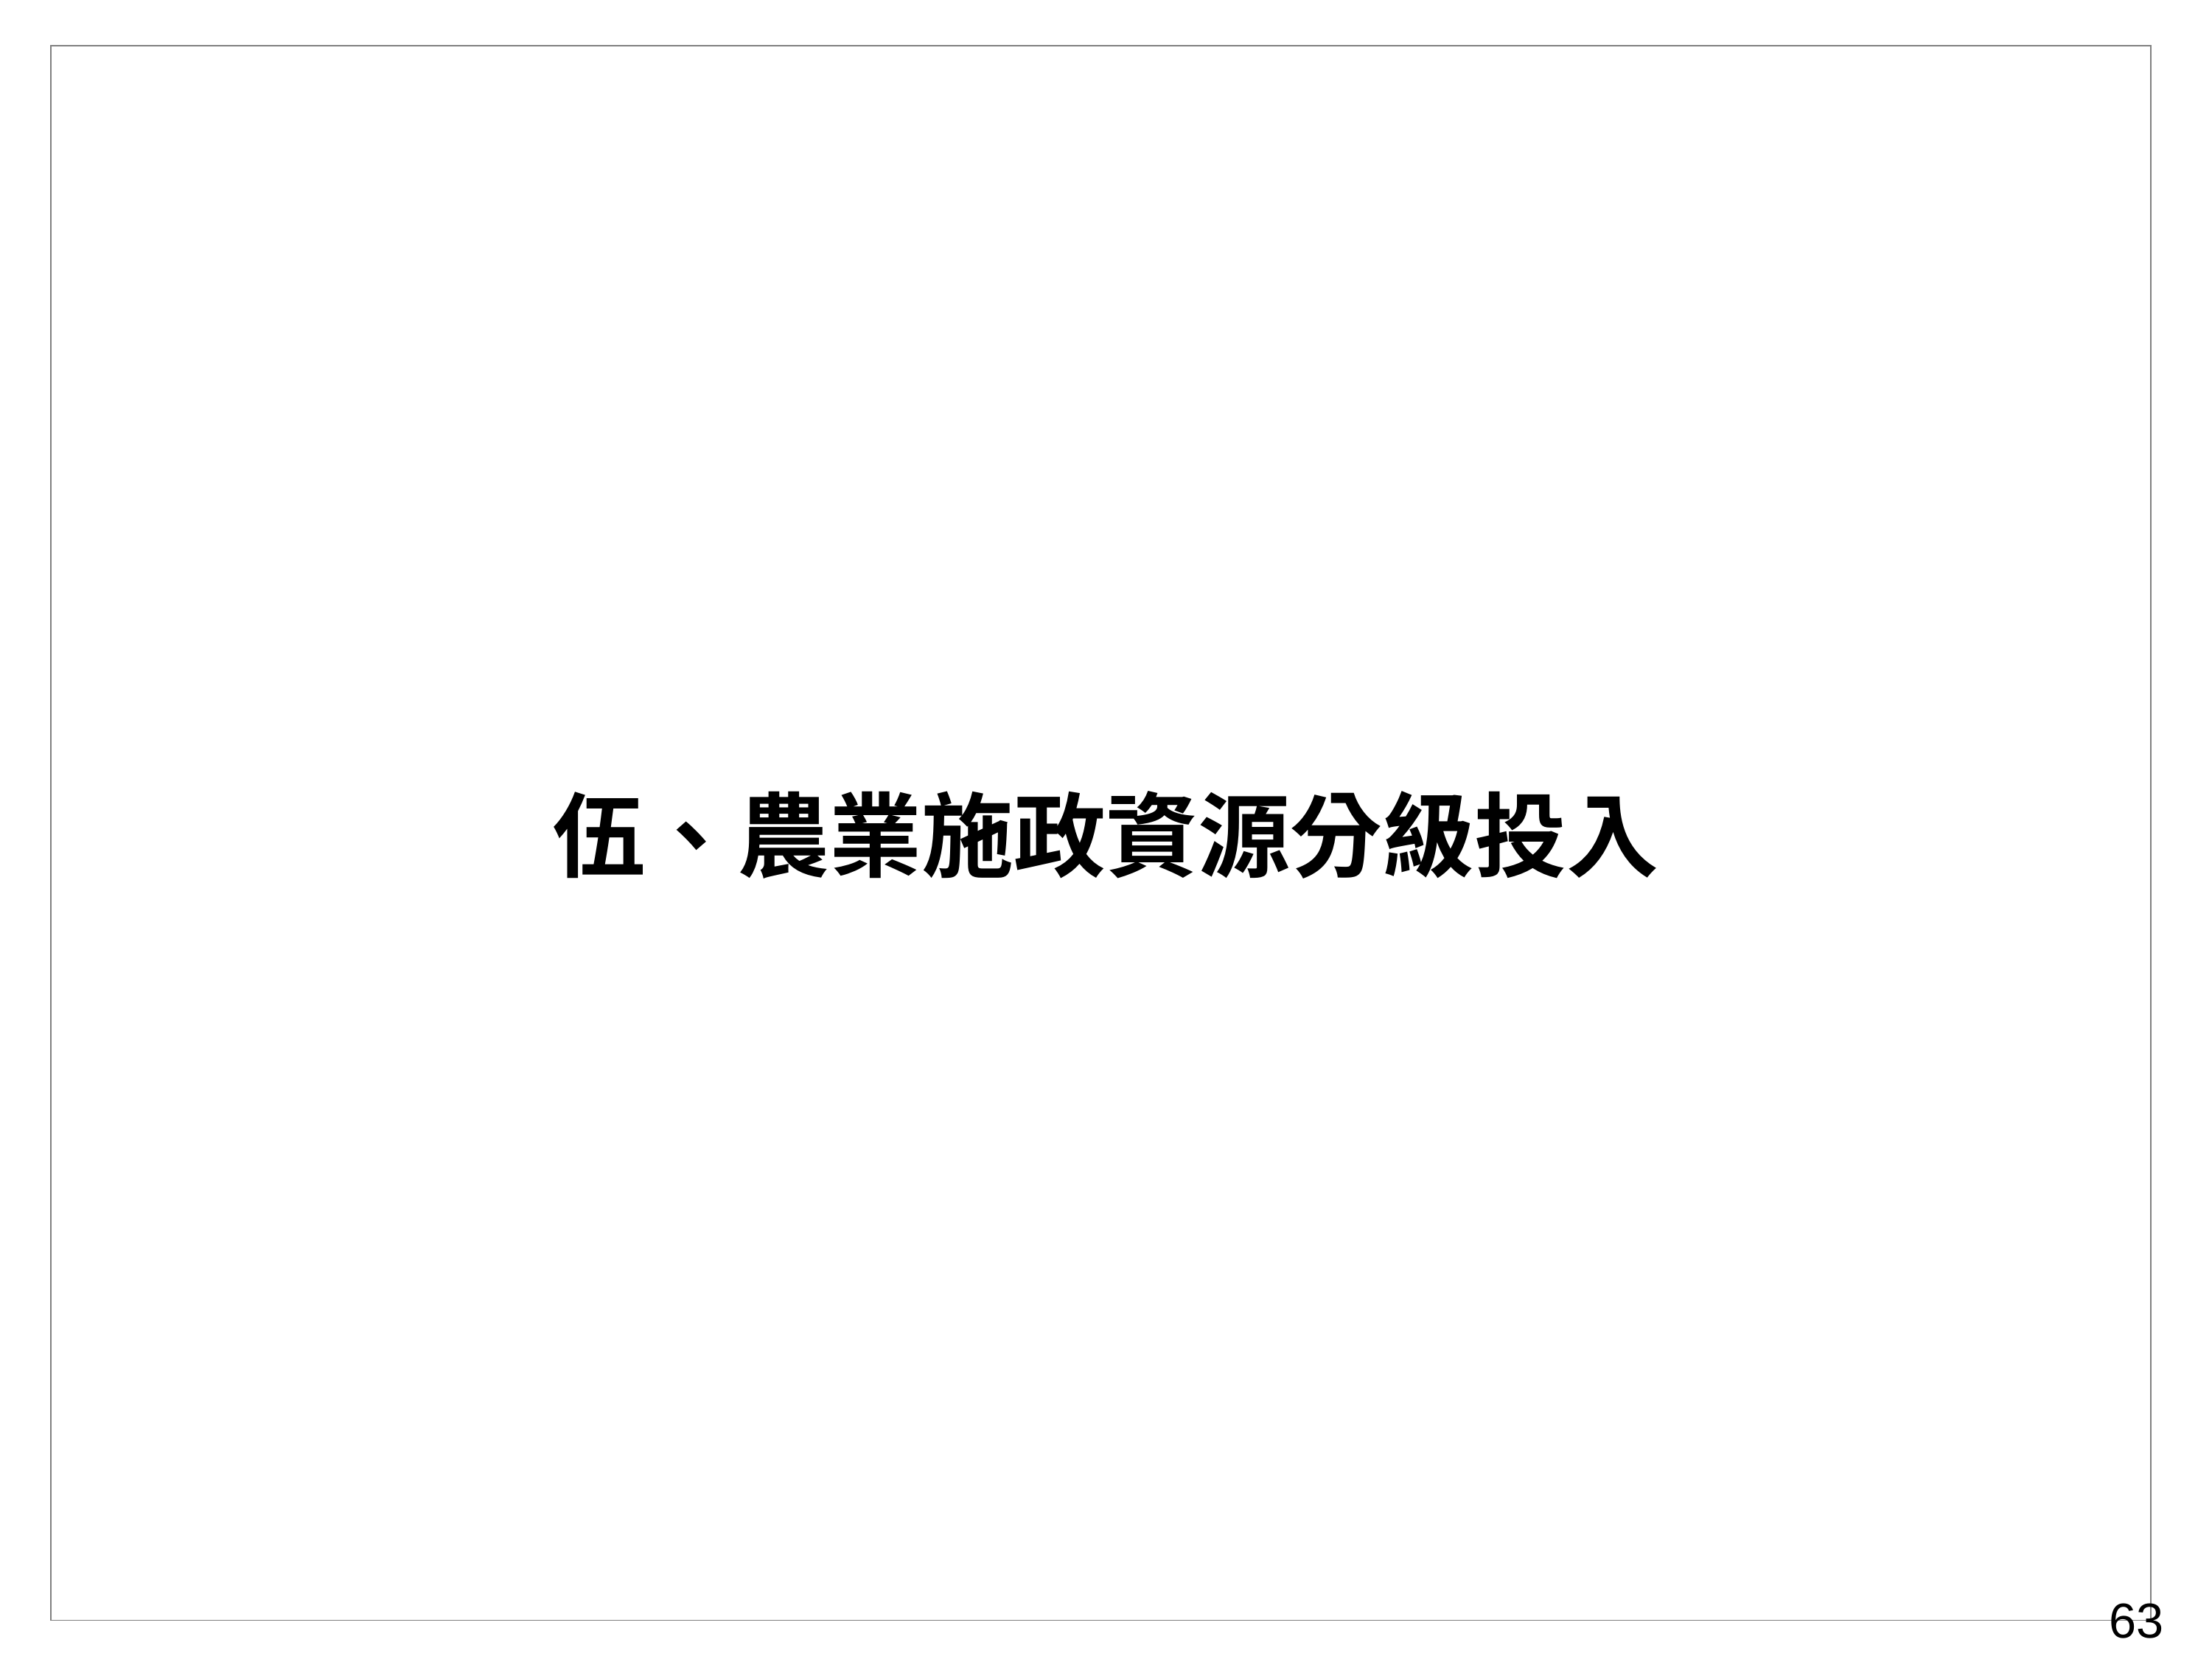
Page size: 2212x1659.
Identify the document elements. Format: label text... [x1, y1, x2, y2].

title 伍、農業施政資源分級投入 [111, 707, 2101, 904]
slide_number 63 [1541, 1577, 2186, 1659]
